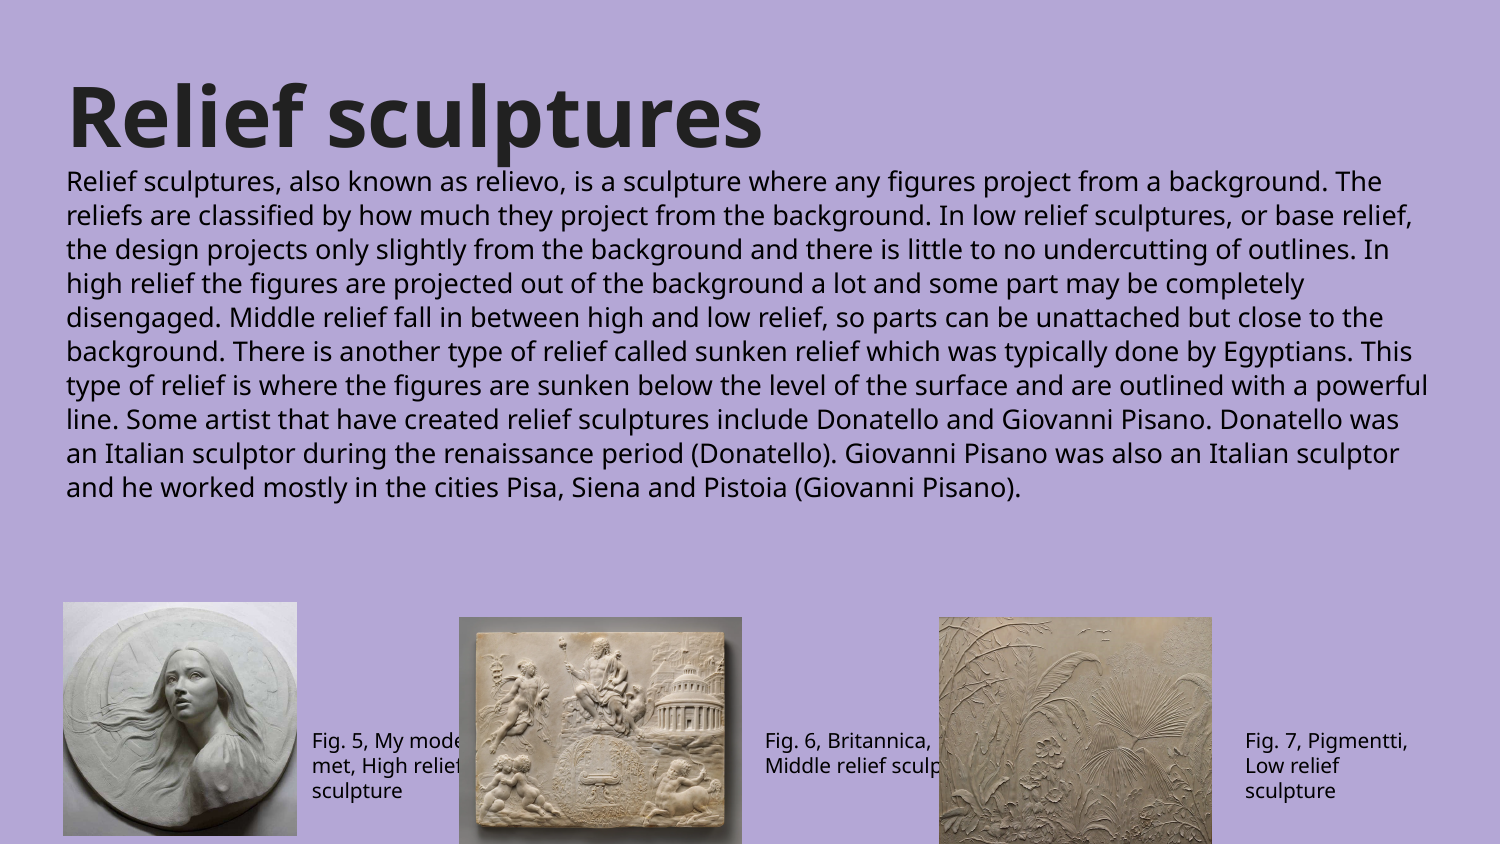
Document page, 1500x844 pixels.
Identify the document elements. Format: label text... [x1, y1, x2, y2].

text_box Fig. 6, Britannica, Middle relief sculpture [749, 712, 934, 793]
list Relief sculptures, also known as relievo, is a sculpture where any figures project from a background. The reliefs are classified by how much they project from the background. In low relief sculptures, or base relief, the design projects only slightly from the background and there is little to no undercutting of outlines. In high relief the figures are projected out of the background a lot and some part may be completely disengaged. Middle relief fall in between high and low relief, so parts can be unattached but close to the background. There is another type of relief called sunken relief which was typically done by Egyptians. This type of relief is where the figures are sunken below the level of the surface and are outlined with a powerful line. Some artist that have created relief sculptures include Donatello and Giovanni Pisano. Donatello was an Italian sculptor during the renaissance period (Donatello). Giovanni Pisano was also an Italian sculptor and he worked mostly in the cities Pisa, Siena and Pistoia (Giovanni Pisano). [51, 147, 1449, 696]
picture [939, 617, 1213, 844]
text_box Fig. 5, My modern met, High relief sculpture [301, 712, 454, 818]
picture [63, 602, 298, 836]
title Relief sculptures [51, 48, 1449, 147]
picture [459, 617, 742, 844]
text_box Fig. 7, Pigmentti, Low relief sculpture [1230, 712, 1437, 818]
